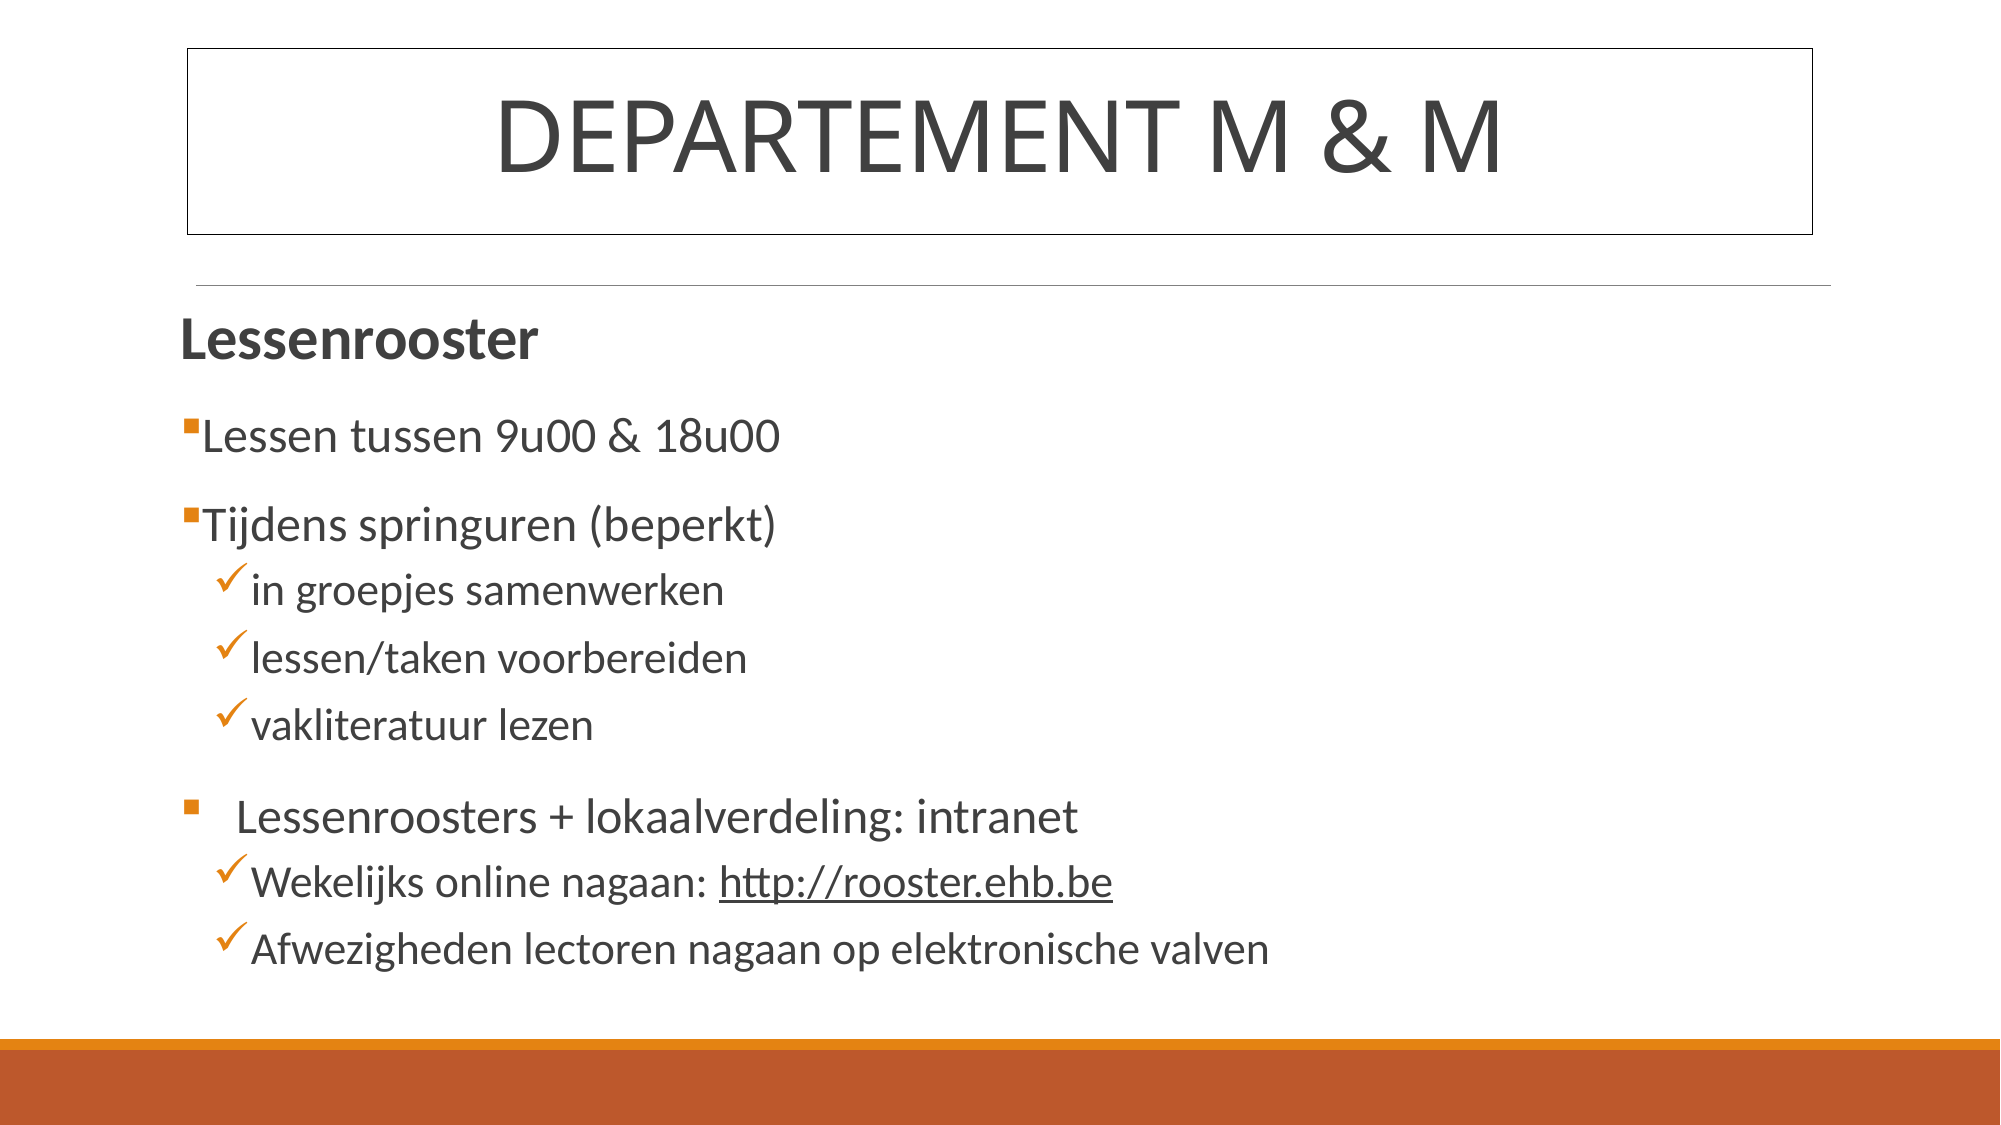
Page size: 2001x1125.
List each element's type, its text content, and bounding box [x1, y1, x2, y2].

title DEPARTEMENT M & M [187, 48, 1813, 235]
list Lessenrooster Lessen tussen 9u00 & 18u00 Tijdens springuren (beperkt) in groepjes samenwerken lessen/taken voorbereiden vakliteratuur lezen Lessenroosters + lokaalverdeling: intranet Wekelijks online nagaan: http://rooster.ehb.be Afwezigheden lectoren nagaan op elektronische valven [180, 298, 1832, 1030]
